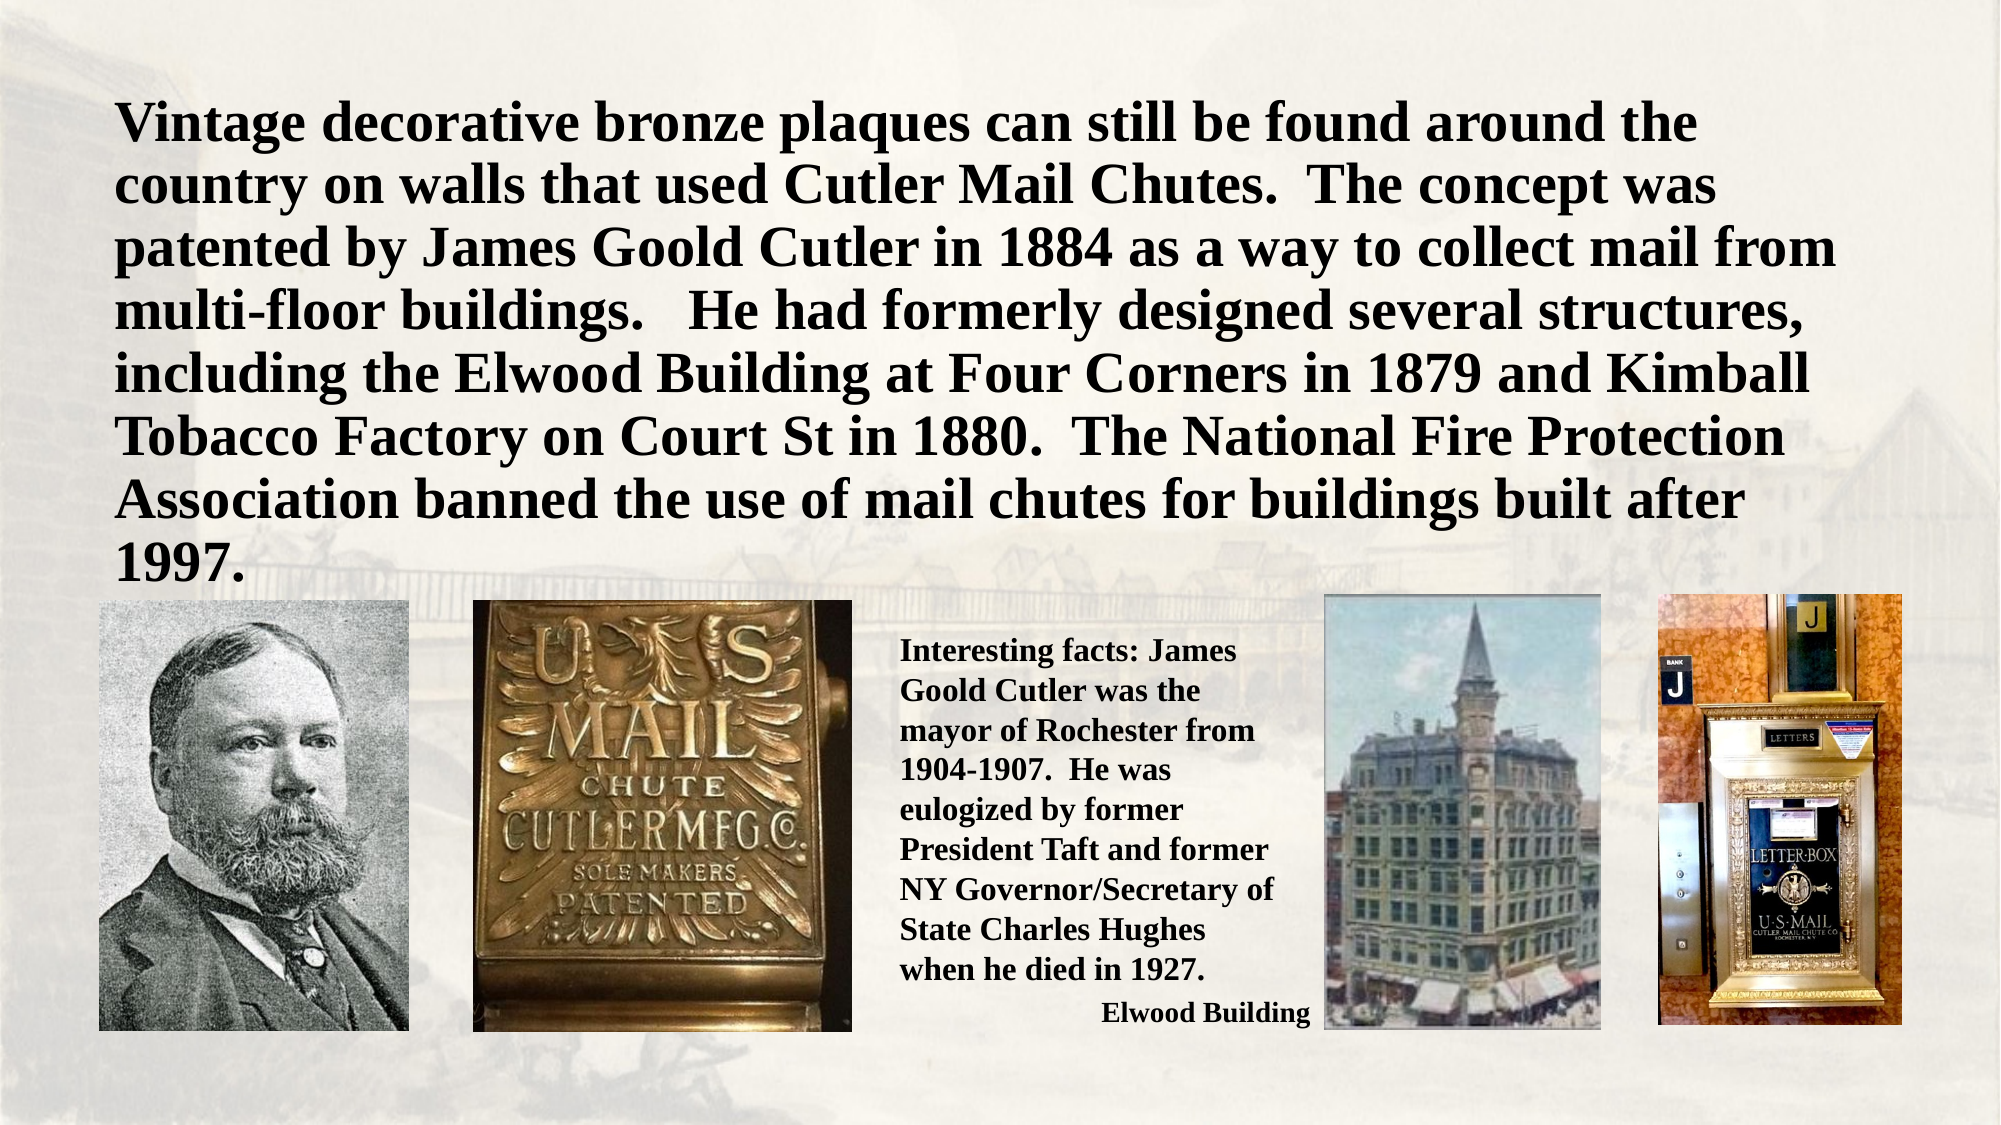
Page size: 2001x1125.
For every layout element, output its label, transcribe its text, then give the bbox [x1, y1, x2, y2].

text_box Interesting facts: James Goold Cutler was the mayor of Rochester from 1904-1907. He was eulogized by former President Taft and former NY Governor/Secretary of State Charles Hughes when he died in 1927. [884, 620, 1295, 995]
subtitle Vintage decorative bronze plaques can still be found around the country on walls that used Cutler Mail Chutes. The concept was patented by James Goold Cutler in 1884 as a way to collect mail from multi-floor buildings. He had formerly designed several structures, including the Elwood Building at Four Corners in 1879 and Kimball Tobacco Factory on Court St in 1880. The National Fire Protection Association banned the use of mail chutes for buildings built after 1997. [99, 83, 1902, 607]
text_box Elwood Building [1086, 985, 1331, 1036]
picture [0, 0, 2001, 1125]
